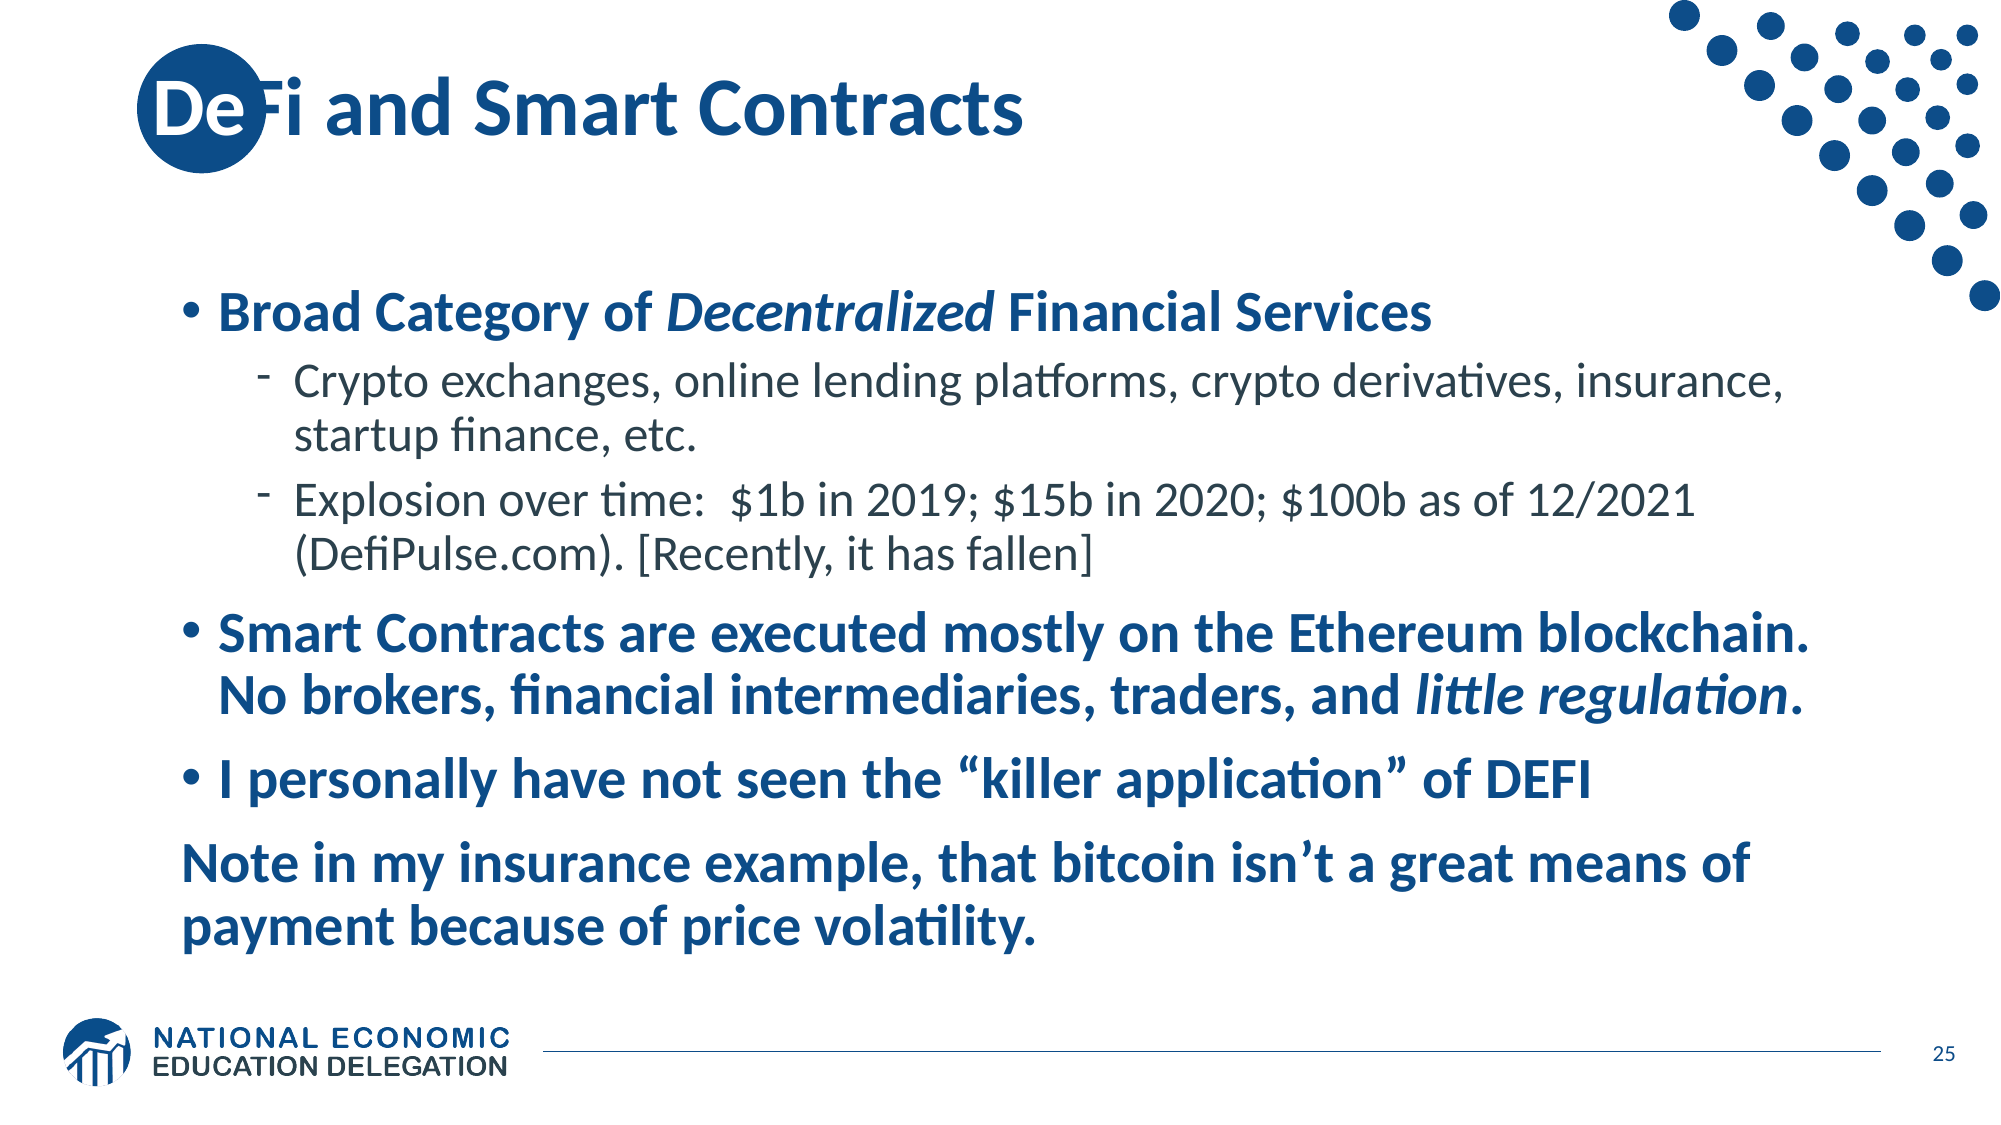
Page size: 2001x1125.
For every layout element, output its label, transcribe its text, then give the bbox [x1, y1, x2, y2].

list Broad Category of Decentralized Financial Services Crypto exchanges, online lending platforms, crypto derivatives, insurance, startup finance, etc. Explosion over time: $1b in 2019; $15b in 2020; $100b as of 12/2021 (DefiPulse.com). [Recently, it has fallen] Smart Contracts are executed mostly on the Ethereum blockchain. No brokers, financial intermediaries, traders, and little regulation. I personally have not seen the “killer application” of DEFI Note in my insurance example, that bitcoin isn’t a great means of payment because of price volatility. [166, 262, 1891, 977]
title DeFi and Smart Contracts [137, 0, 1863, 218]
picture [55, 1013, 520, 1091]
slide_number 25 [1521, 1022, 1972, 1082]
